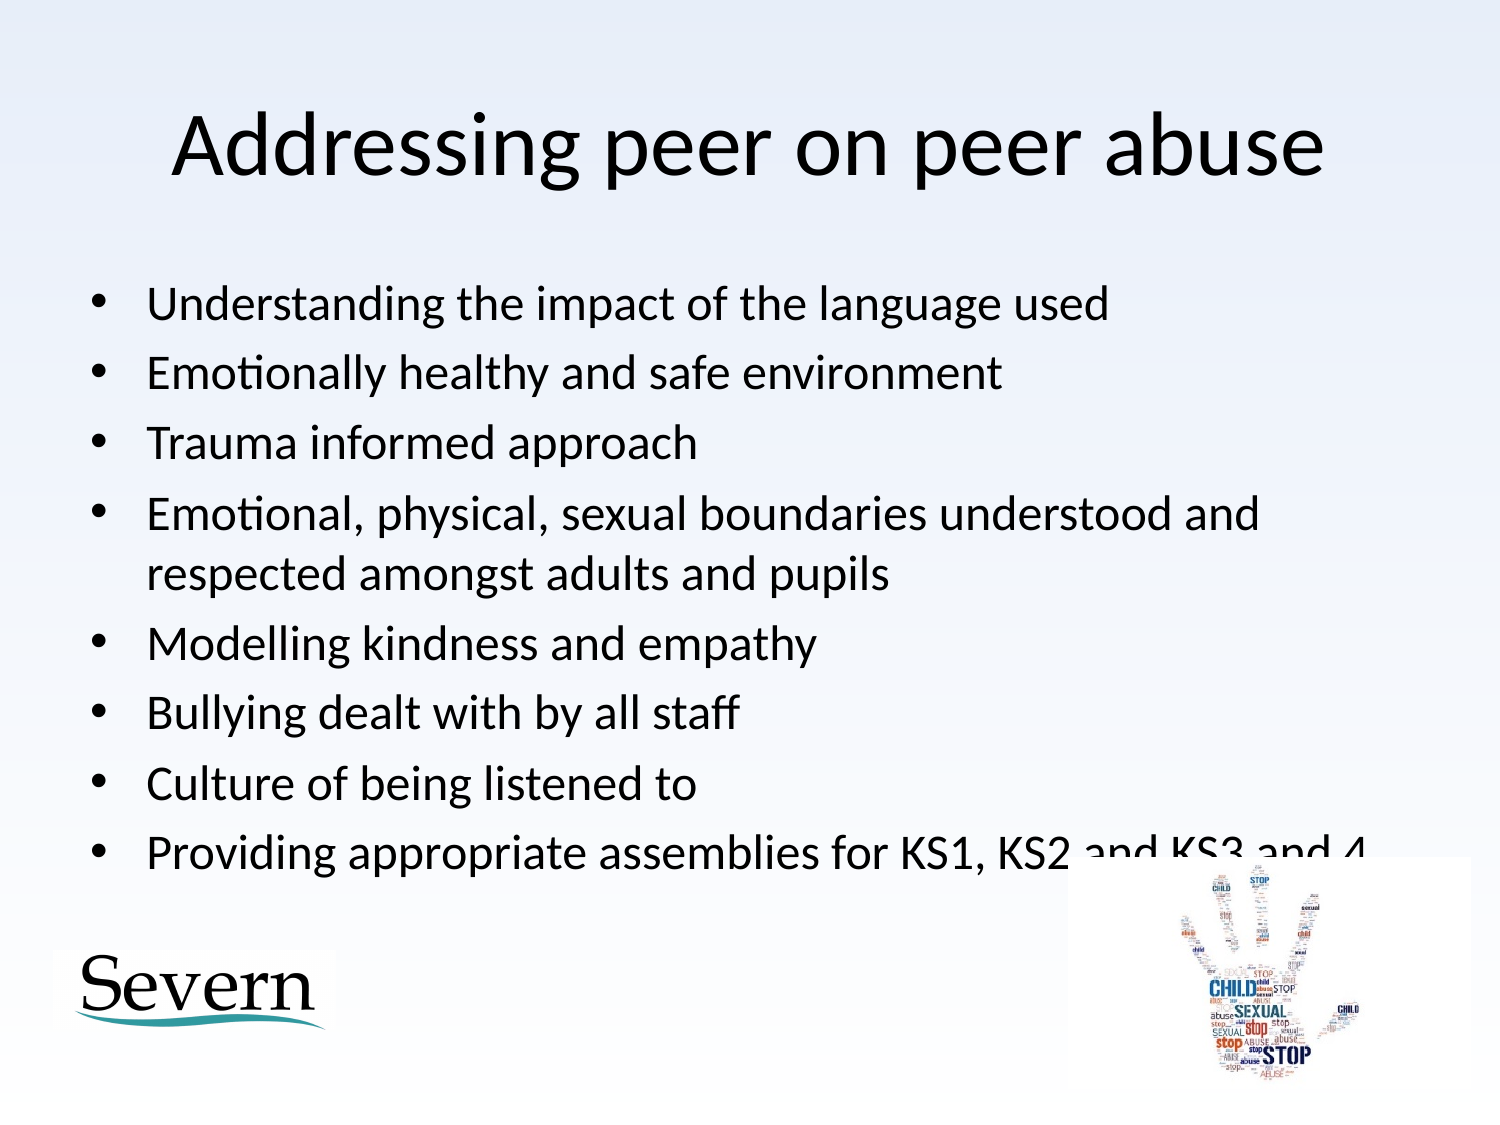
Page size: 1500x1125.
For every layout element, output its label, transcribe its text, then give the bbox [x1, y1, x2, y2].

picture [1068, 857, 1471, 1089]
picture [53, 950, 336, 1030]
list Understanding the impact of the language used Emotionally healthy and safe environment Trauma informed approach Emotional, physical, sexual boundaries understood and respected amongst adults and pupils Modelling kindness and empathy Bullying dealt with by all staff Culture of being listened to Providing appropriate assemblies for KS1, KS2 and KS3 and 4 [75, 262, 1388, 894]
title Addressing peer on peer abuse [75, 45, 1425, 233]
